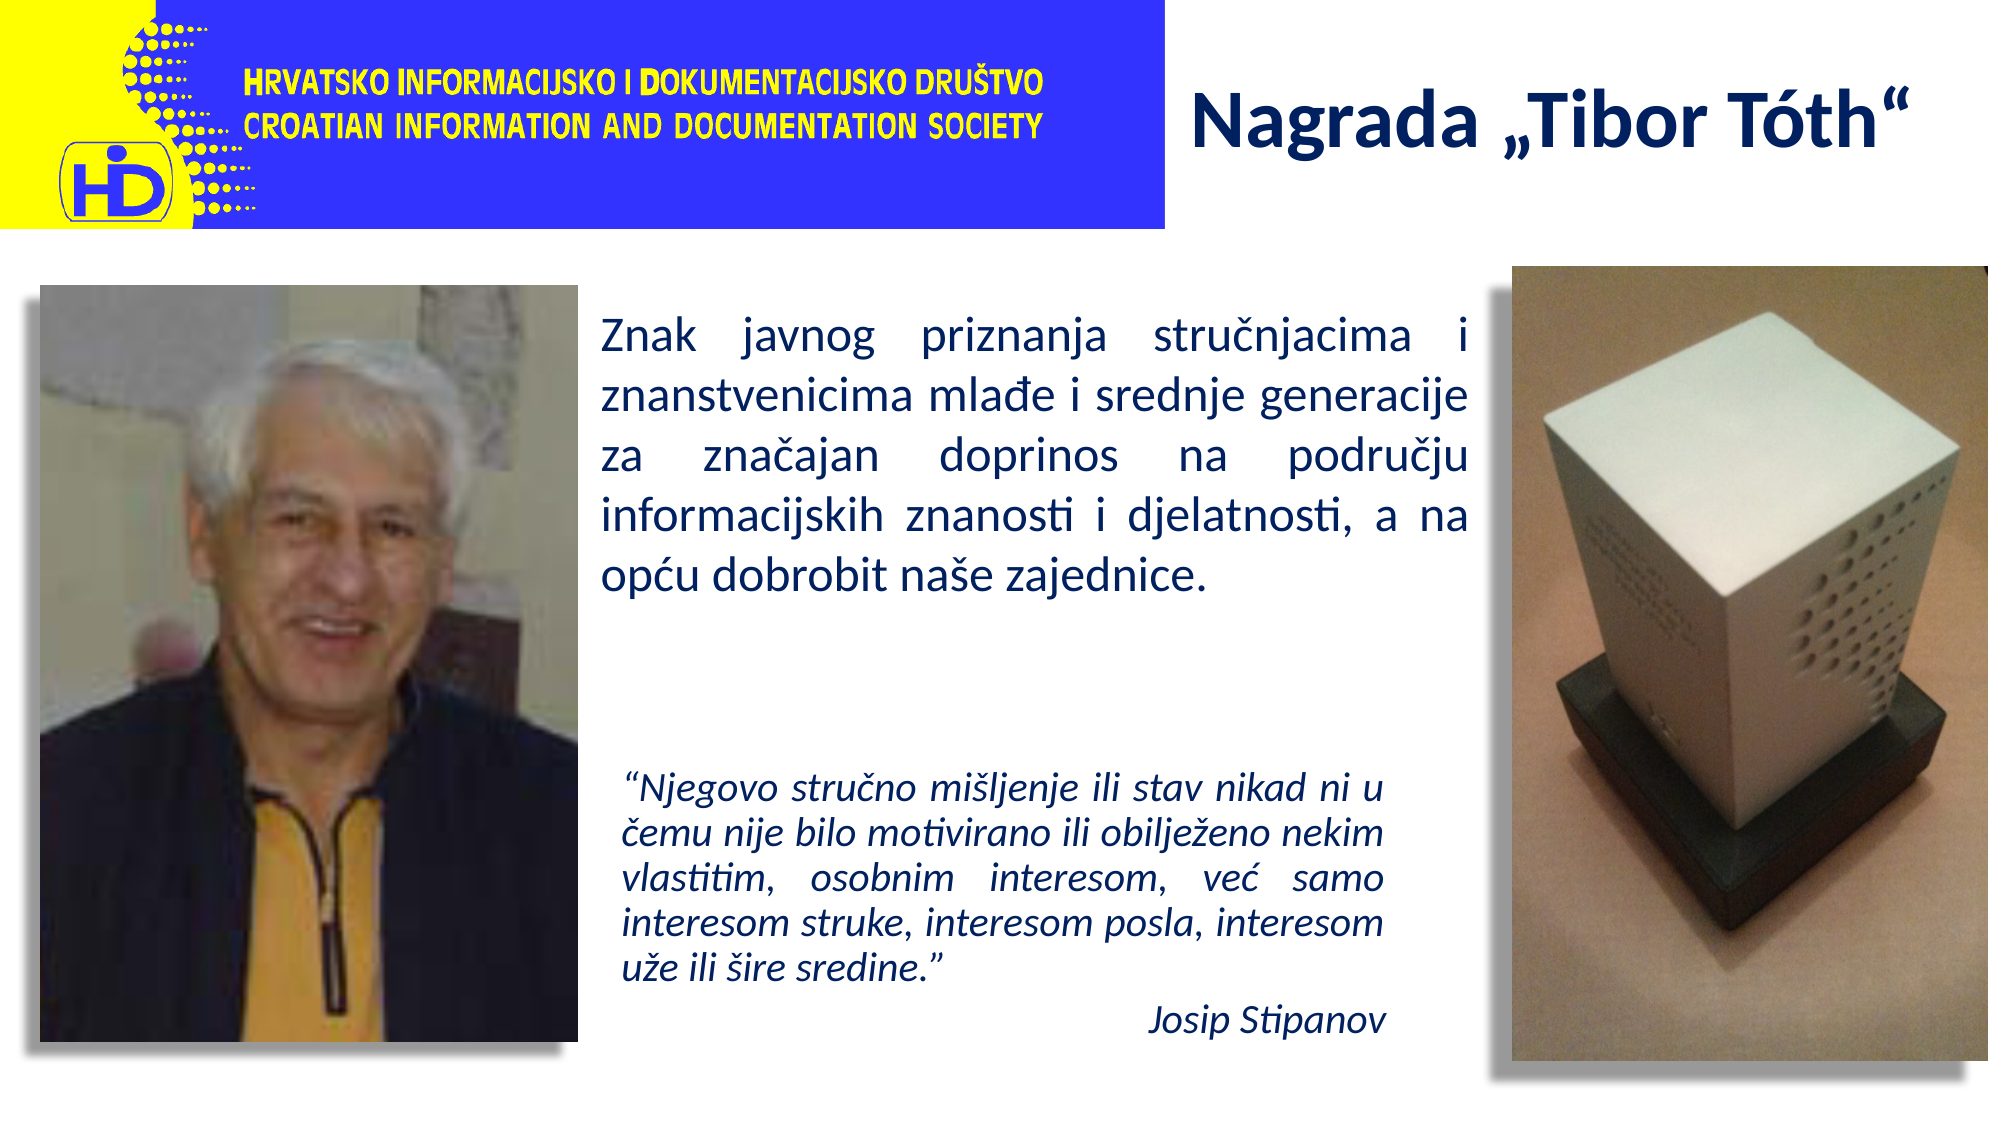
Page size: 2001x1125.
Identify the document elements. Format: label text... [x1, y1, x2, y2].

text_box Znak javnog priznanja stručnjacima i znanstvenicima mlađe i srednje generacije za značajan doprinos na području informacijskih znanosti i djelatnosti, a na opću dobrobit naše zajednice. [585, 293, 1485, 609]
text_box Nagrada „Tibor Tóth“ [1174, 51, 1969, 190]
picture [0, 0, 1165, 230]
picture [1512, 266, 1988, 1061]
text_box Josip Stipanov [1133, 984, 1423, 1050]
picture [40, 285, 578, 1042]
list “Njegovo stručno mišljenje ili stav nikad ni u čemu nije bilo motivirano ili obilježeno nekim vlastitim, osobnim interesom, već samo interesom struke, interesom posla, interesom uže ili šire sredine.” [606, 758, 1401, 994]
